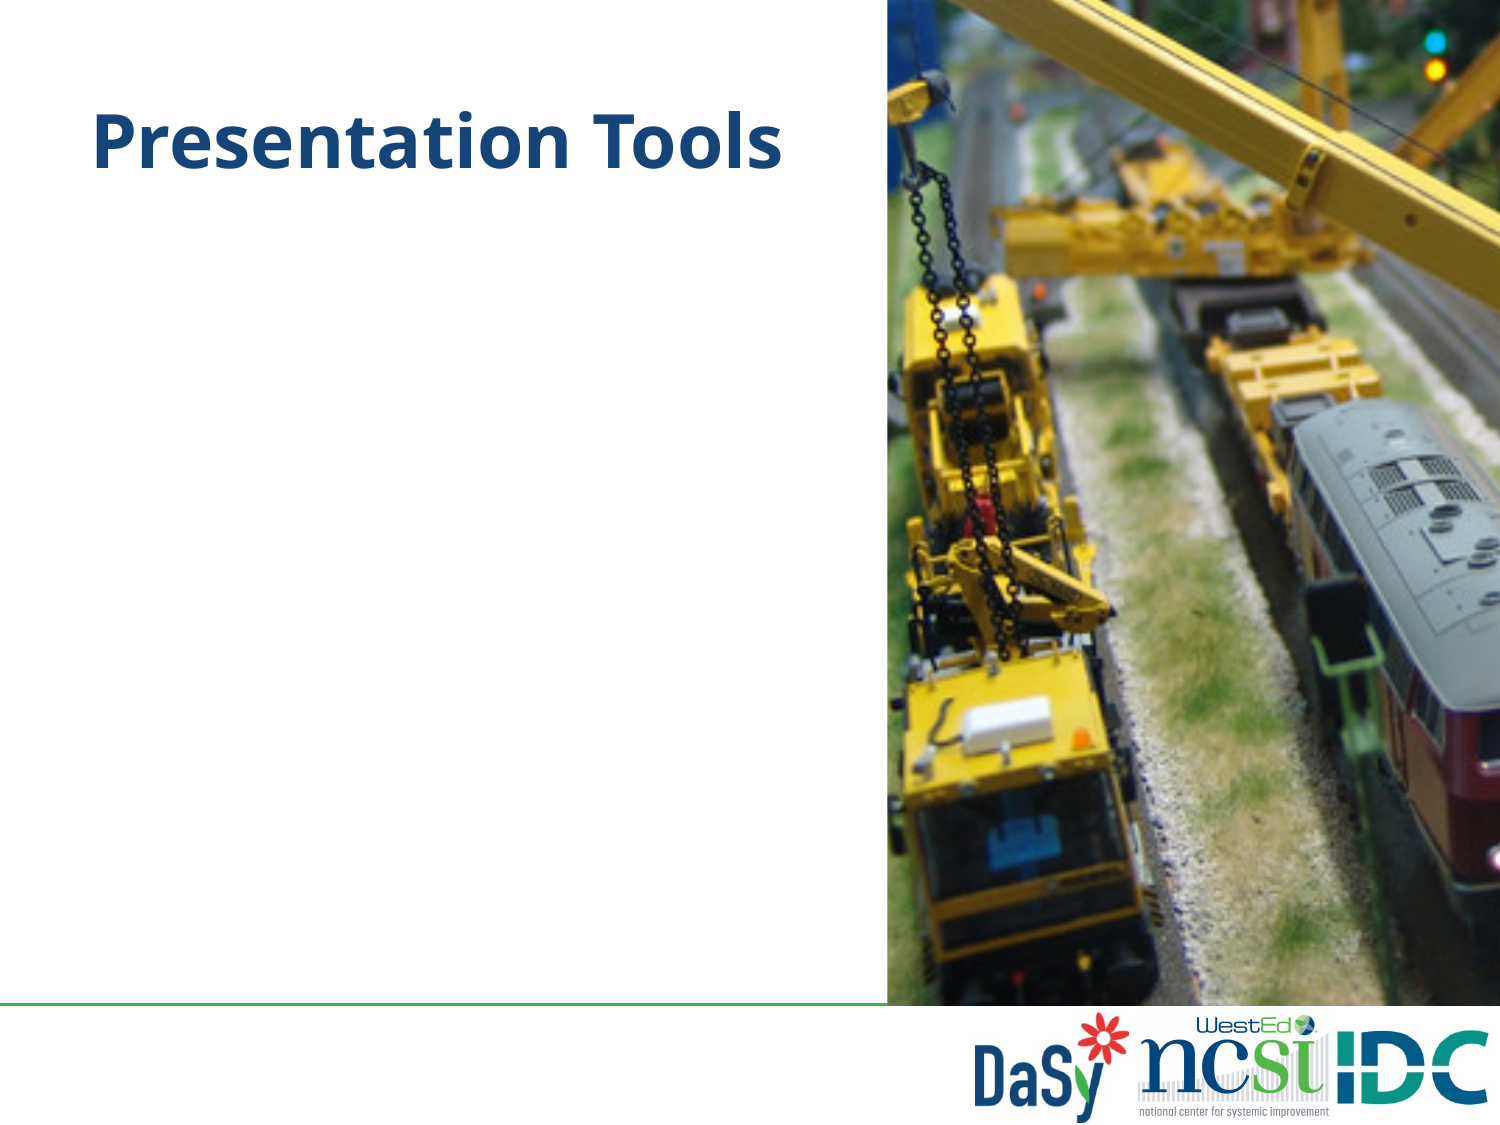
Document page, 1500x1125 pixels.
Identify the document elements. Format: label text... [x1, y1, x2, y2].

picture [975, 1012, 1129, 1123]
picture [887, 0, 1500, 1006]
title Presentation Tools [75, 45, 882, 233]
picture [1138, 1015, 1496, 1118]
